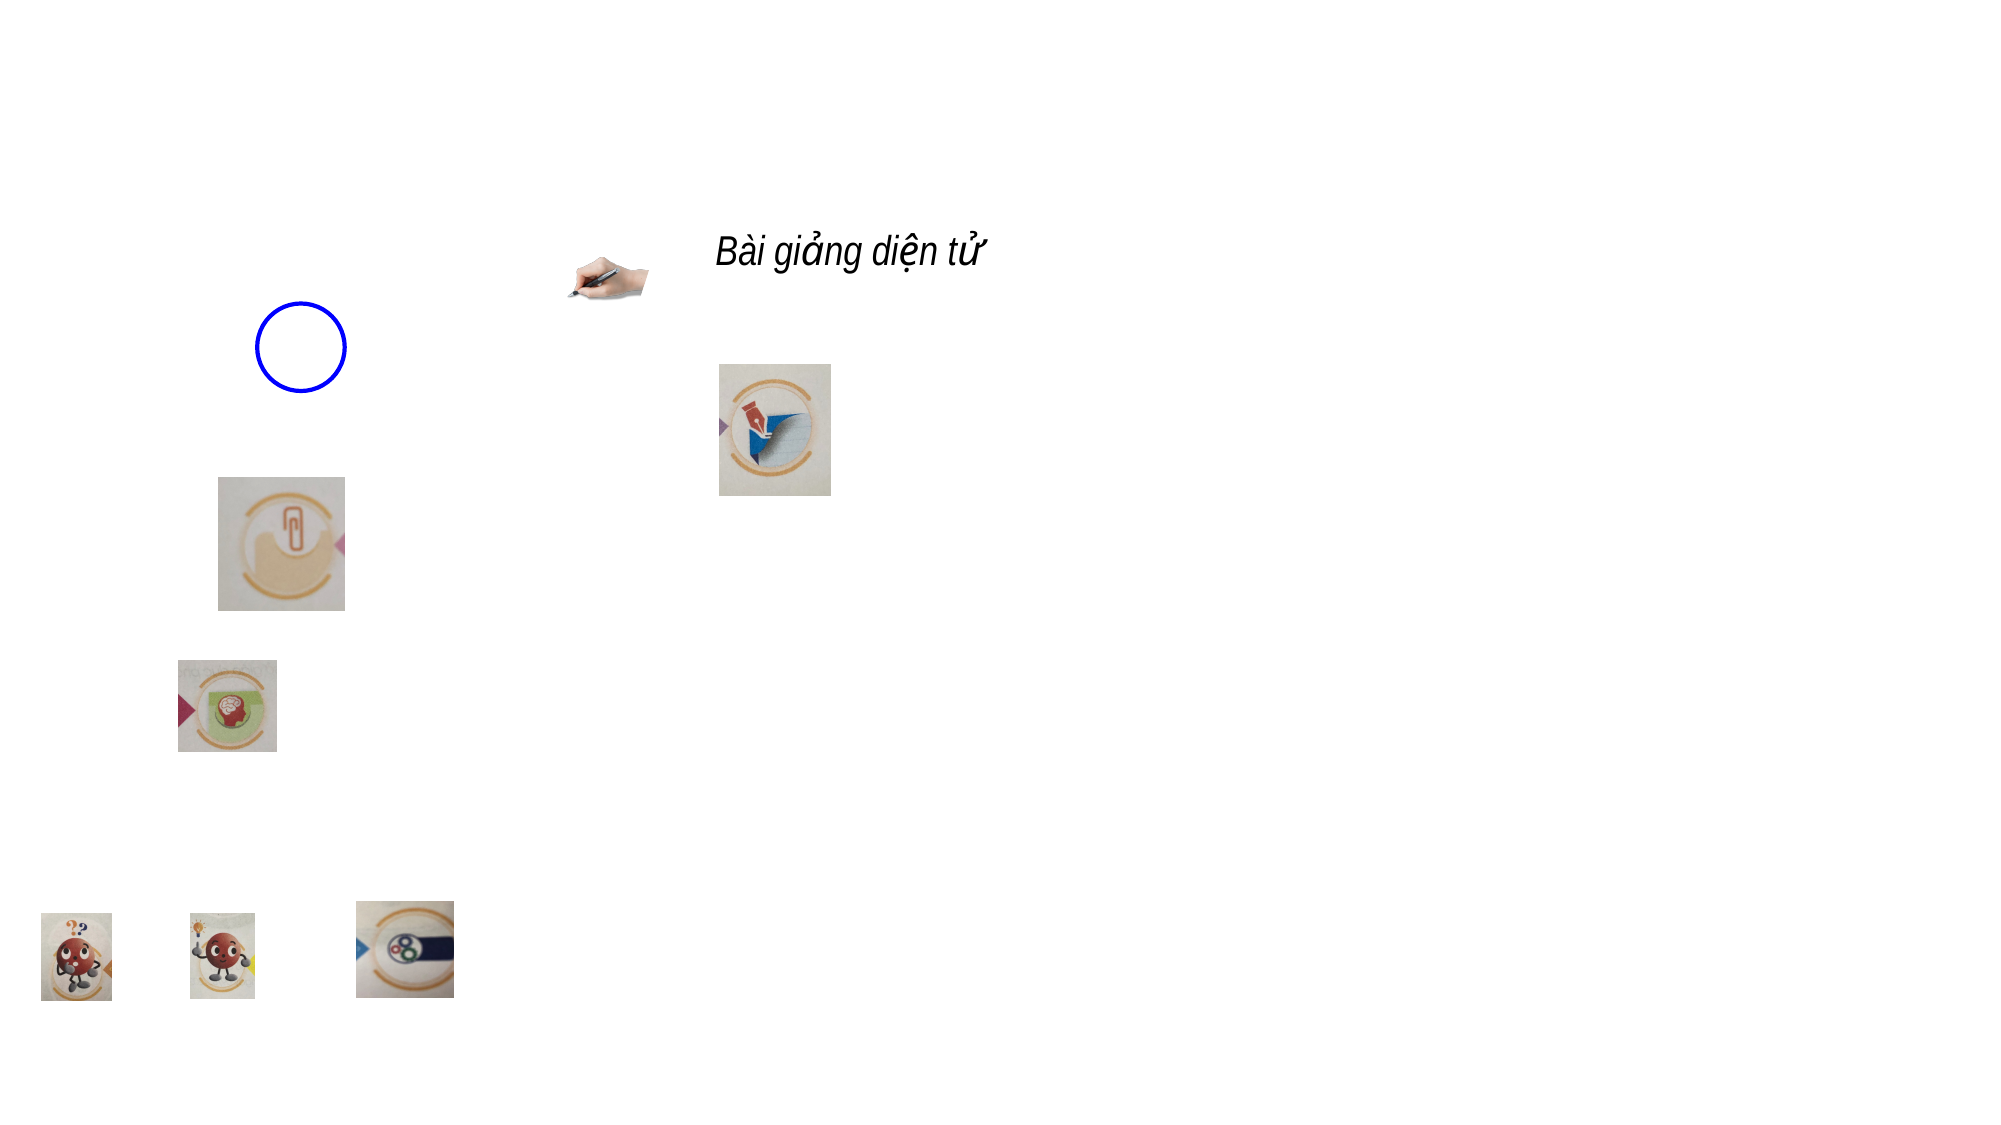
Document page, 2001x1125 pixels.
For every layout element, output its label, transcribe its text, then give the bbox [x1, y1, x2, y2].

text_box [257, 303, 345, 392]
picture [178, 660, 277, 752]
text_box Bài giảng diện tử [700, 216, 1119, 281]
picture [41, 913, 112, 1001]
picture [567, 248, 649, 320]
picture [356, 901, 454, 998]
picture [719, 364, 831, 496]
picture [218, 477, 345, 611]
picture [190, 913, 255, 999]
